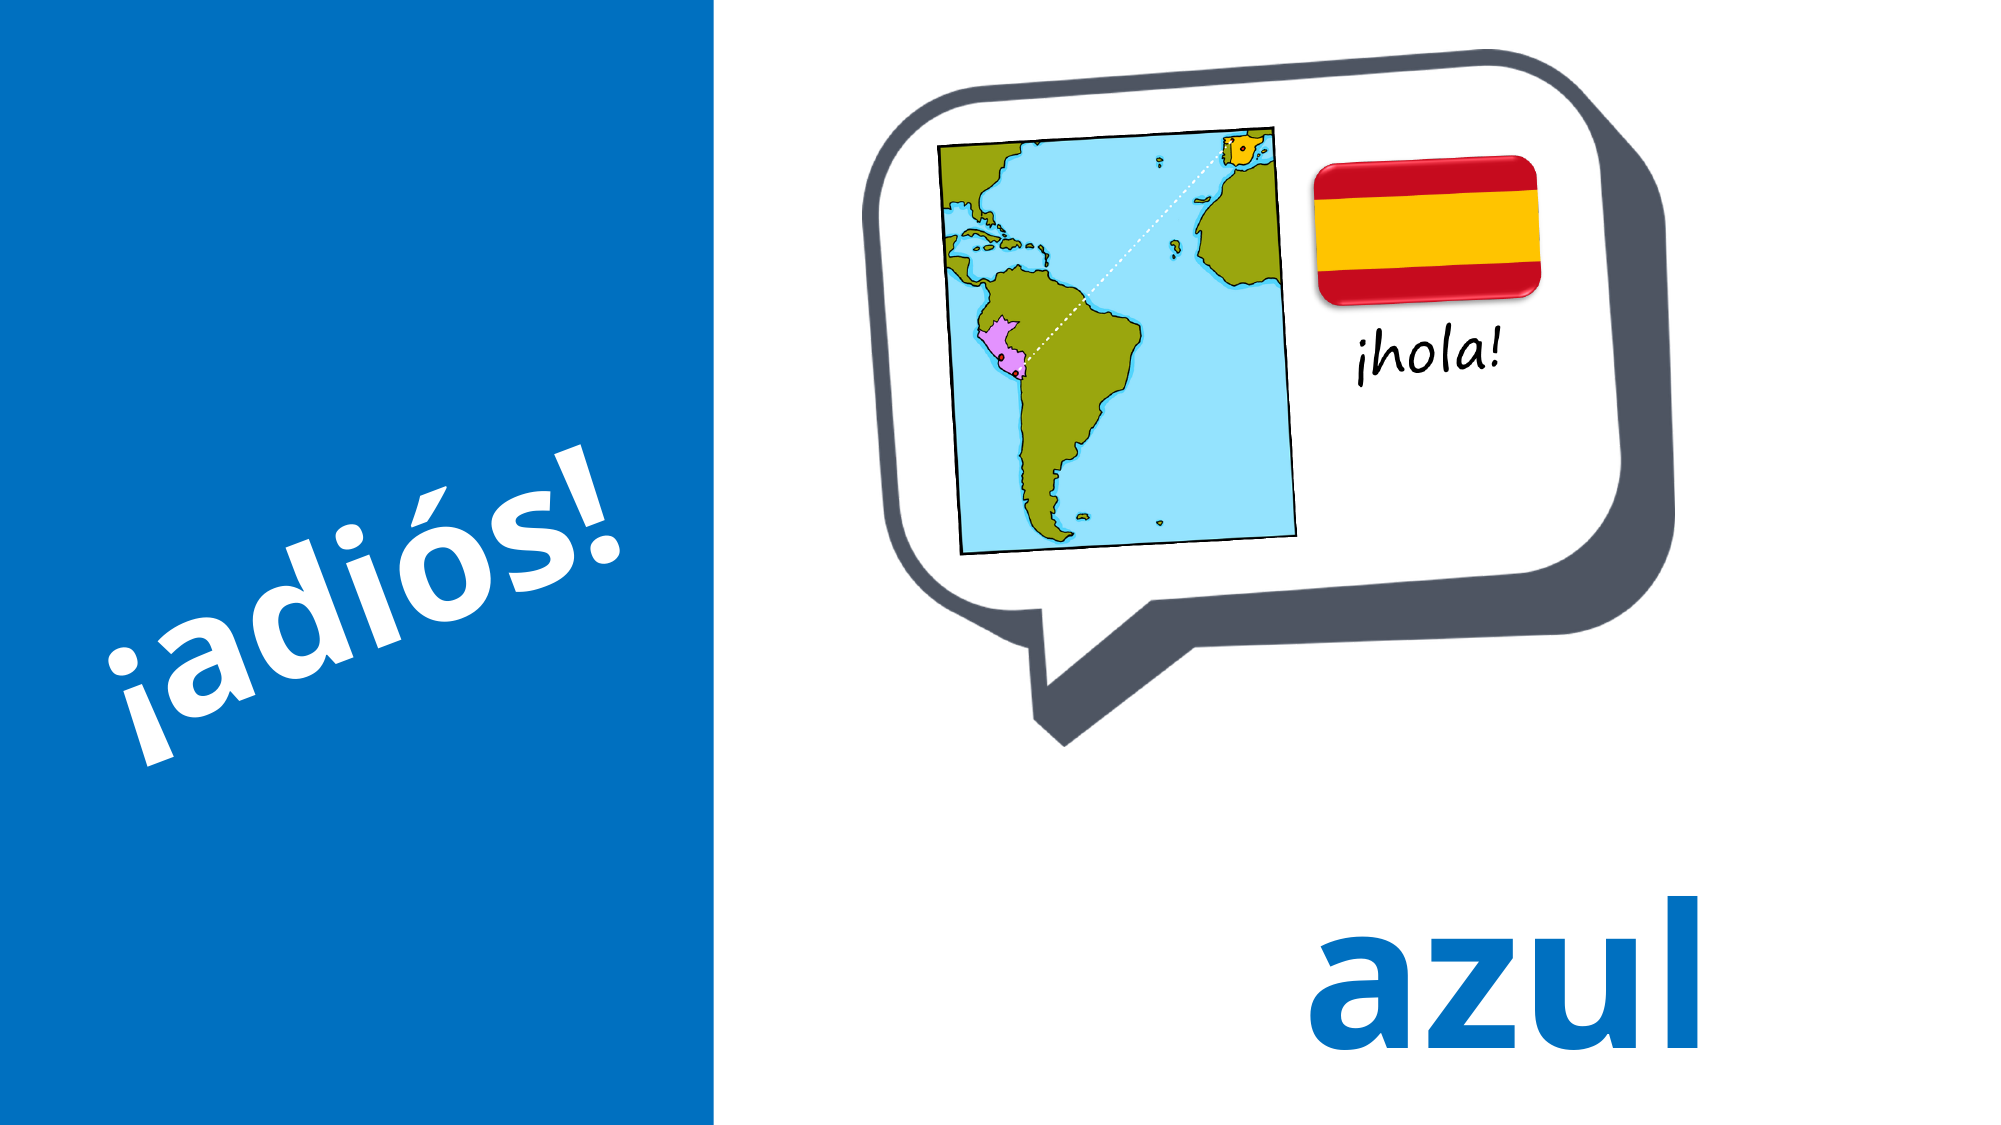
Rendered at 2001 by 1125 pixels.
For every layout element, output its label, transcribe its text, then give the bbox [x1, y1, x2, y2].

text_box [0, 0, 714, 1125]
text_box azul [1019, 841, 1997, 1097]
picture [861, 49, 1675, 748]
title ¡adiós! [13, 368, 701, 803]
